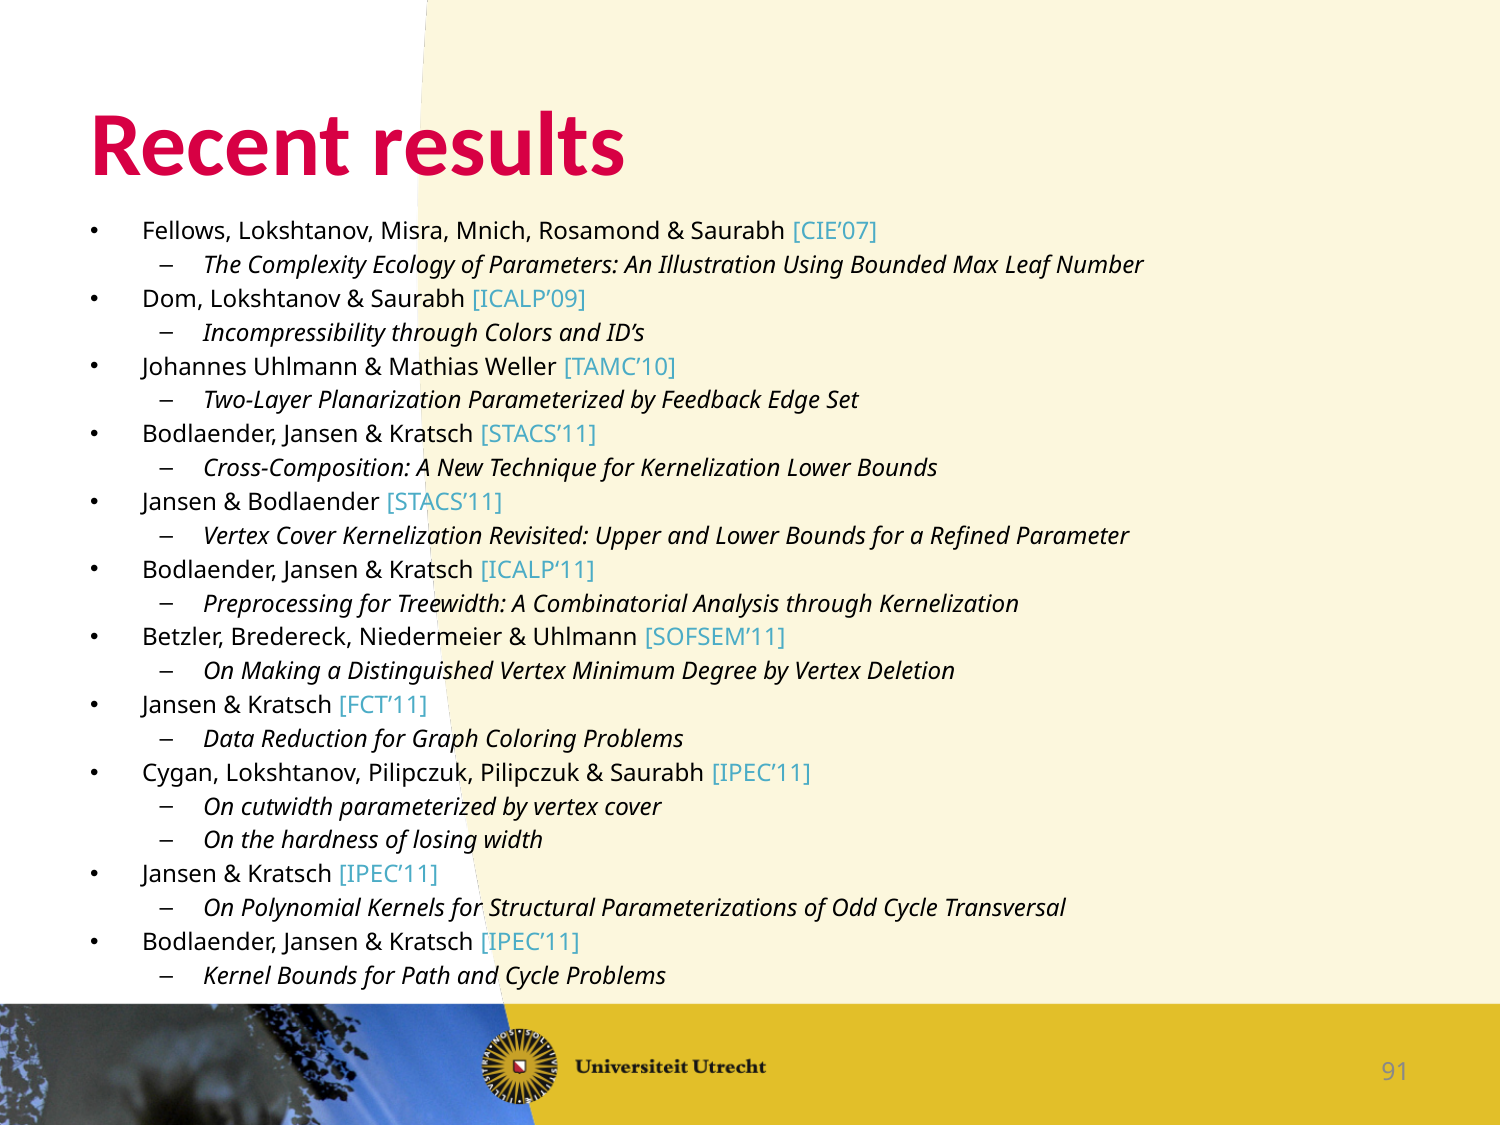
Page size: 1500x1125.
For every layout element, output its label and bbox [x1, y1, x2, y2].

slide_number [1074, 1042, 1425, 1103]
title [74, 44, 1426, 207]
list [74, 207, 1426, 1000]
picture [0, 0, 1500, 1125]
